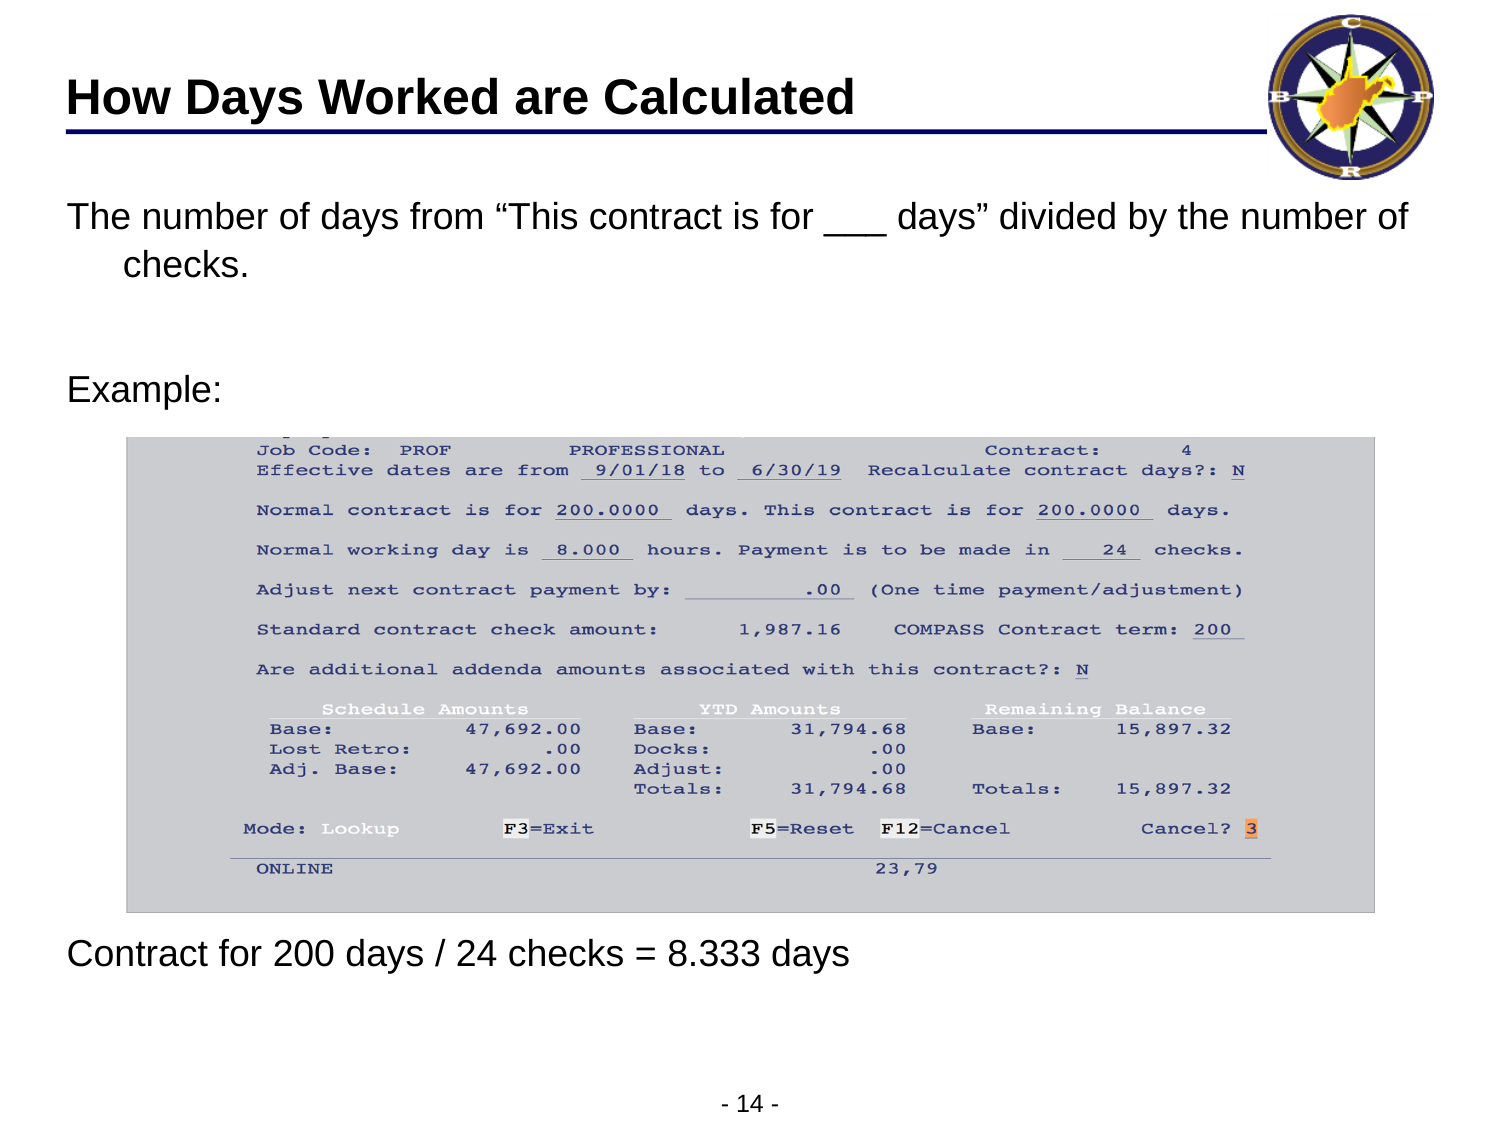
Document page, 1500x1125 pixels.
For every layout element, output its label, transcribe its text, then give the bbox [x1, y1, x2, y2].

title How Days Worked are Calculated [65, 64, 1434, 126]
picture [1267, 126, 1434, 180]
list The number of days from “This contract is for ___ days” divided by the number of checks. Example: Contract for 200 days / 24 checks = 8.333 days [66, 189, 1435, 1033]
picture [126, 437, 1376, 913]
picture [1267, 14, 1434, 64]
